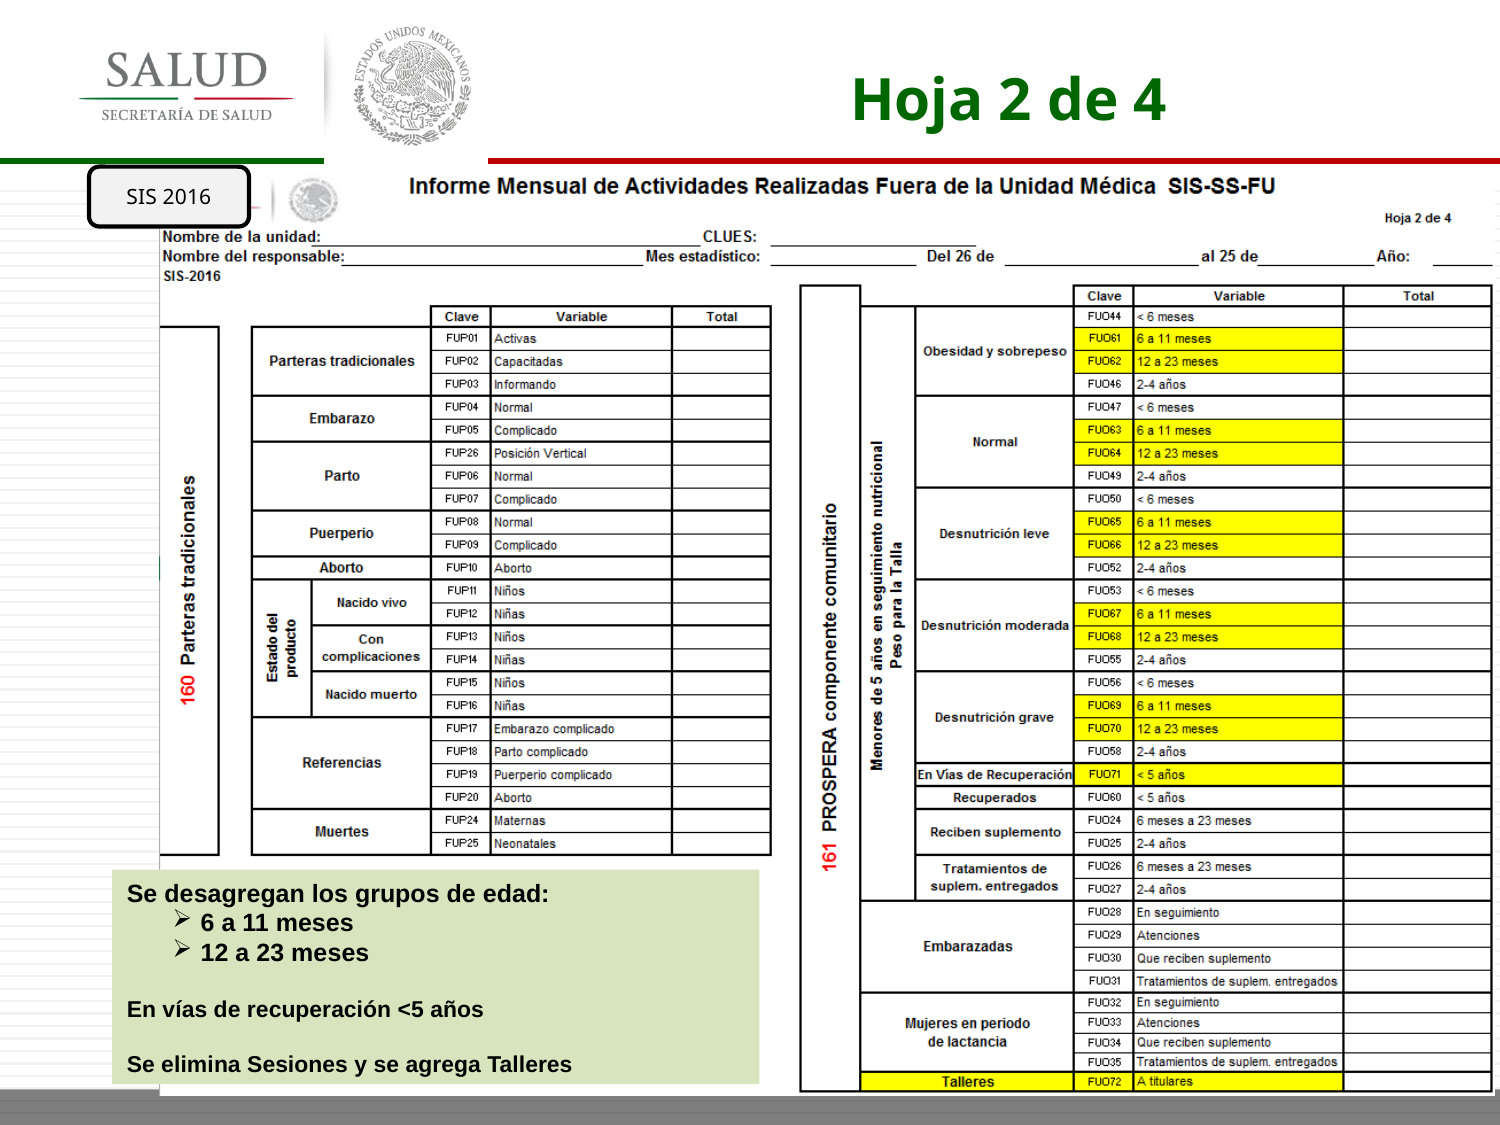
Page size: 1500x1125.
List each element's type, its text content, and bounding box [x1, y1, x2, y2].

text_box SIS 2016 [86, 164, 250, 229]
picture [159, 172, 1495, 1096]
text_box Se desagregan los grupos de edad: 6 a 11 meses 12 a 23 meses En vías de recuperación <5 años Se elimina Sesiones y se agrega Talleres [112, 869, 154, 1085]
picture [78, 26, 471, 146]
text_box Hoja 2 de 4 [835, 54, 1182, 140]
